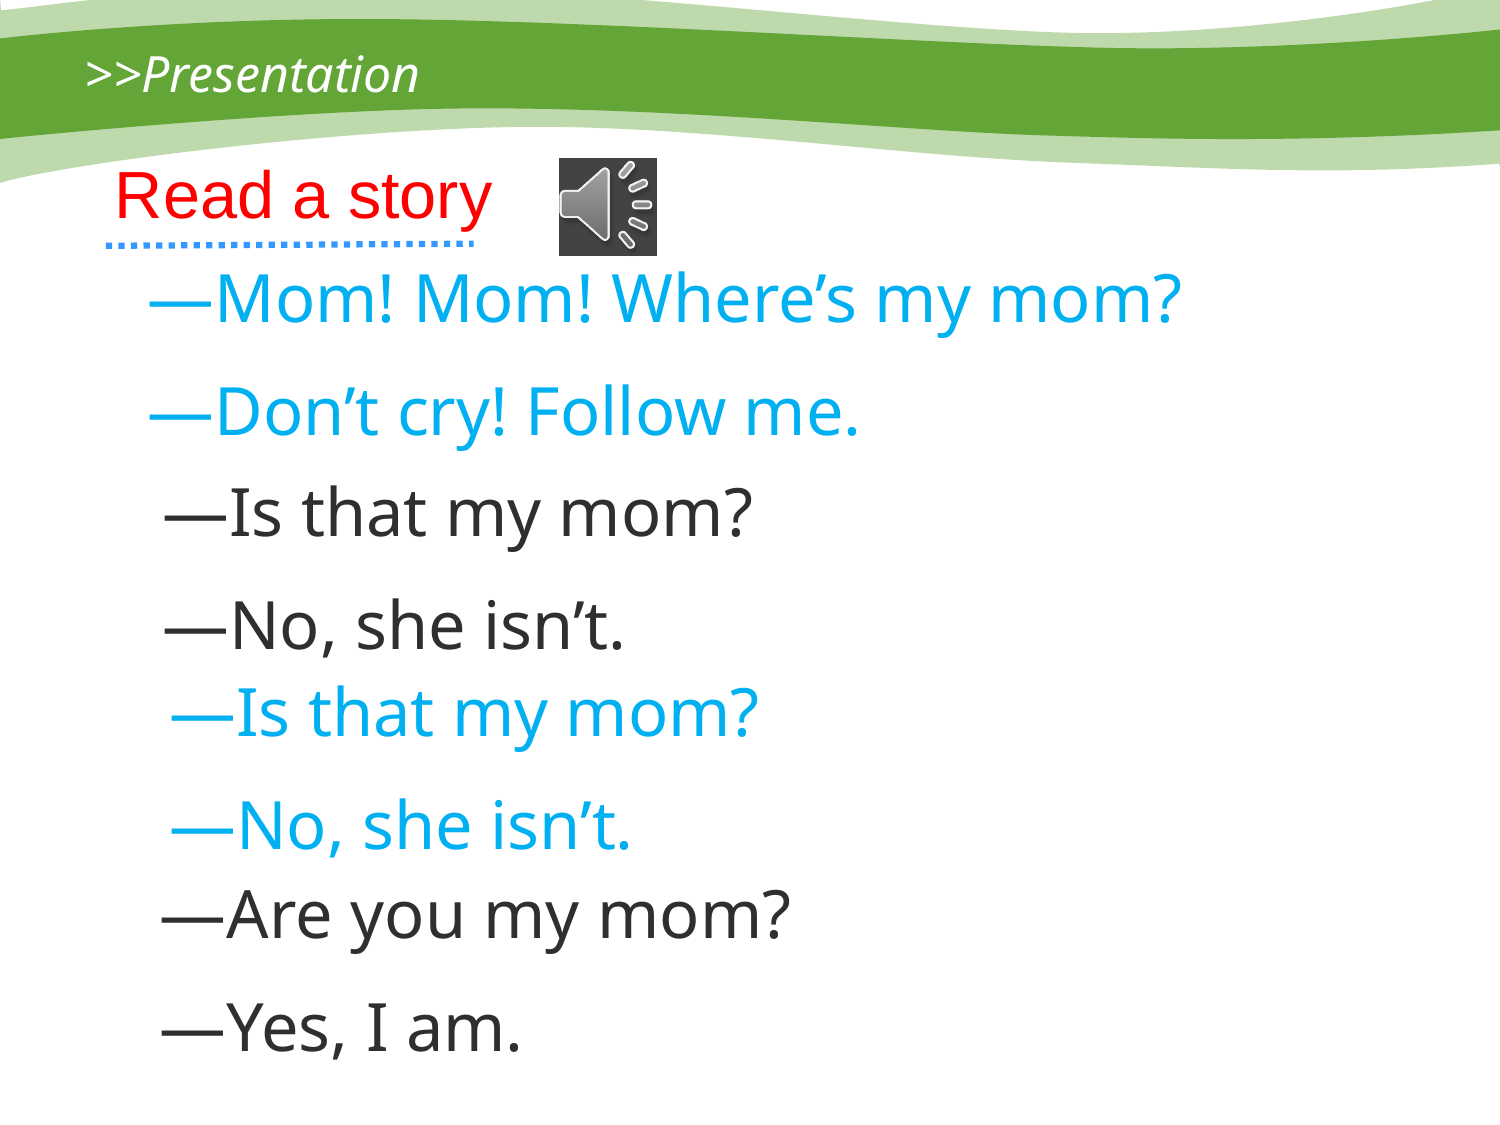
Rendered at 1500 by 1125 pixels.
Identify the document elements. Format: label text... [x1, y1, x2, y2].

text_box Read a story [100, 144, 609, 230]
text_box —Are you my mom? —Yes, I am. [145, 863, 1500, 1125]
text_box —Is that my mom? —No, she isn’t. [154, 662, 1500, 863]
text_box —Mom! Mom! Where’s my mom? —Don’t cry! Follow me. [133, 248, 1498, 570]
text_box —Is that my mom? —No, she isn’t. [147, 462, 1500, 784]
picture [558, 157, 659, 258]
text_box >>Presentation [69, 42, 1430, 158]
